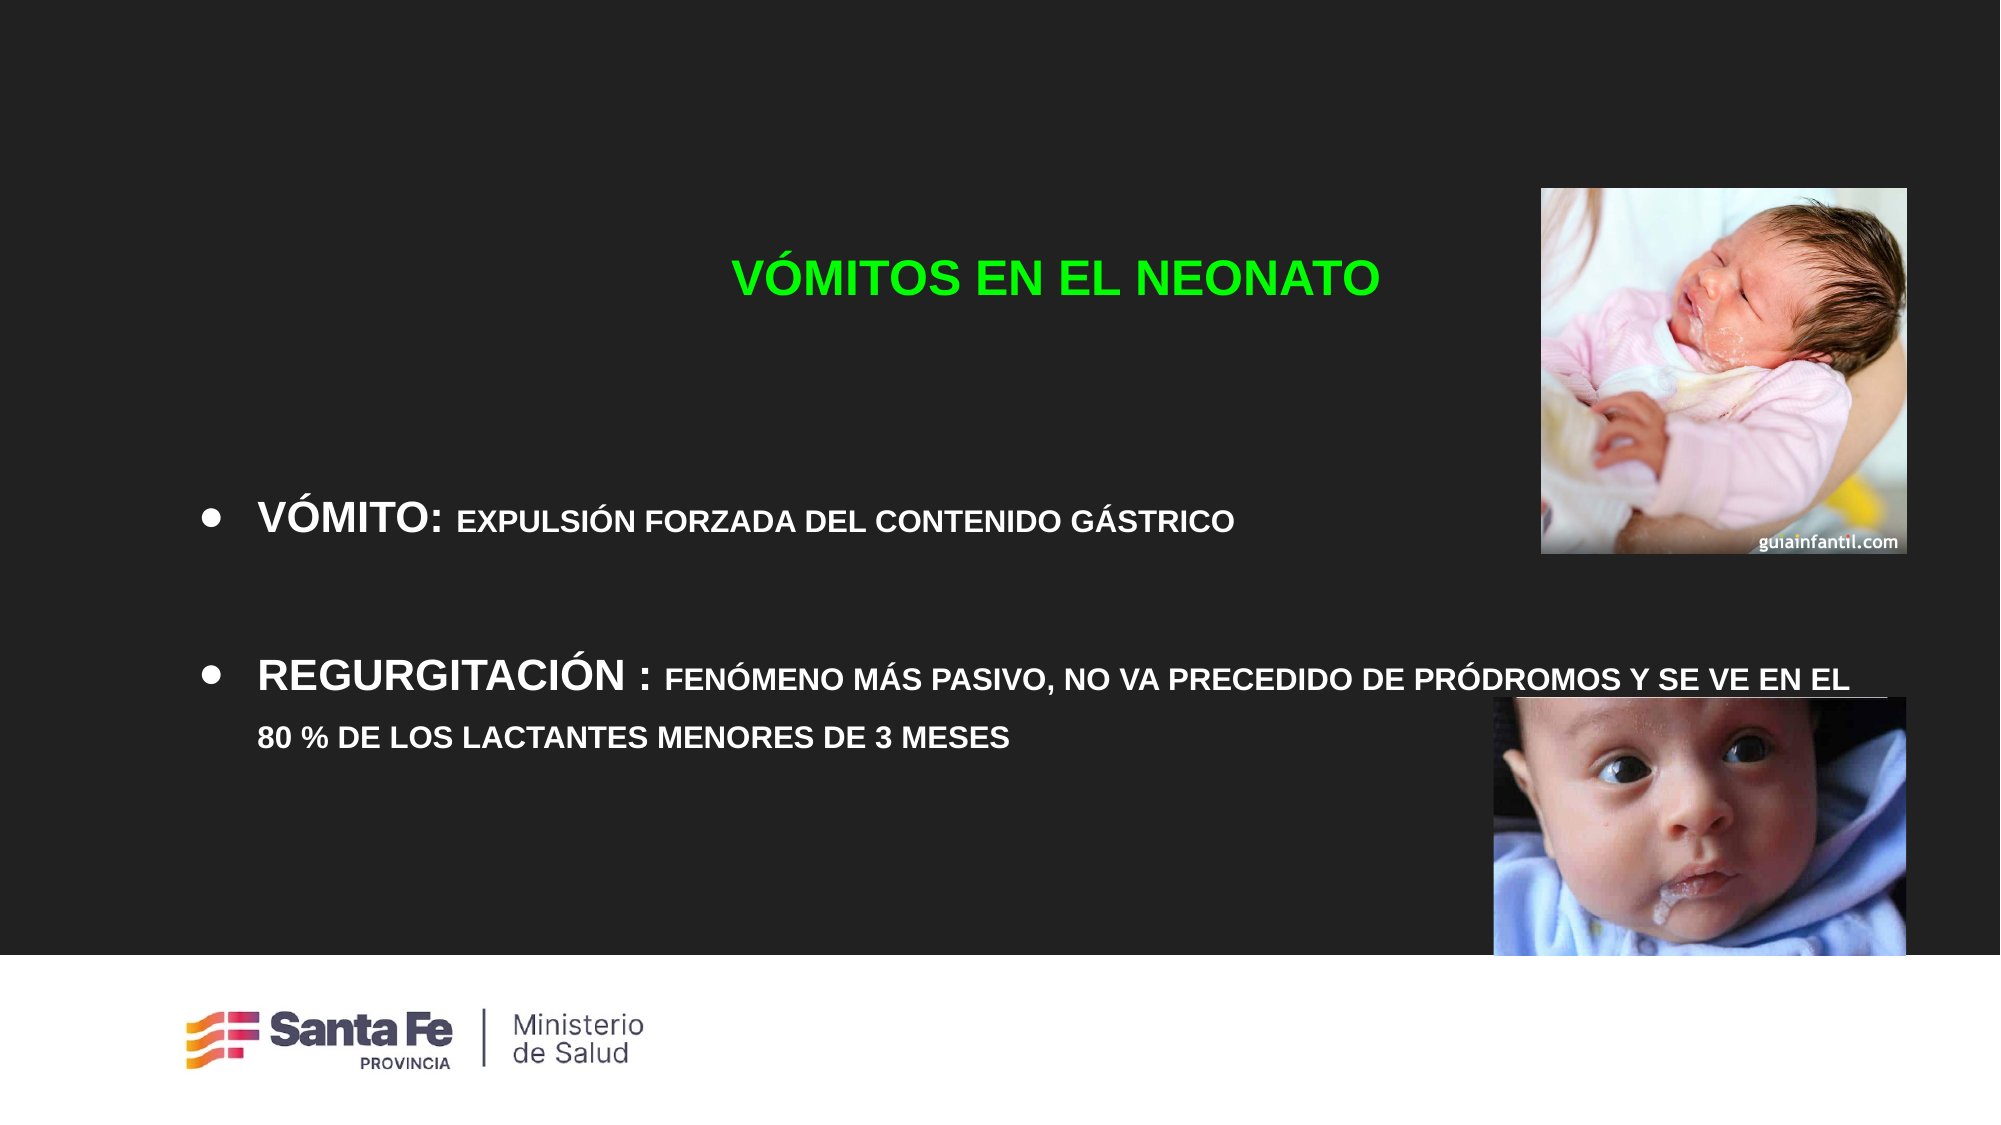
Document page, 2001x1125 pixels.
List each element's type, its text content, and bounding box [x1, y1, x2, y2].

picture [0, 696, 2000, 1125]
picture [1541, 188, 1907, 554]
text_box VÓMITOS EN EL NEONATO VÓMITO: EXPULSIÓN FORZADA DEL CONTENIDO GÁSTRICO REGURGITACIÓN : FENÓMENO MÁS PASIVO, NO VA PRECEDIDO DE PRÓDROMOS Y SE VE EN EL 80 % DE LOS LACTANTES MENORES DE 3 MESES [167, 67, 1871, 903]
